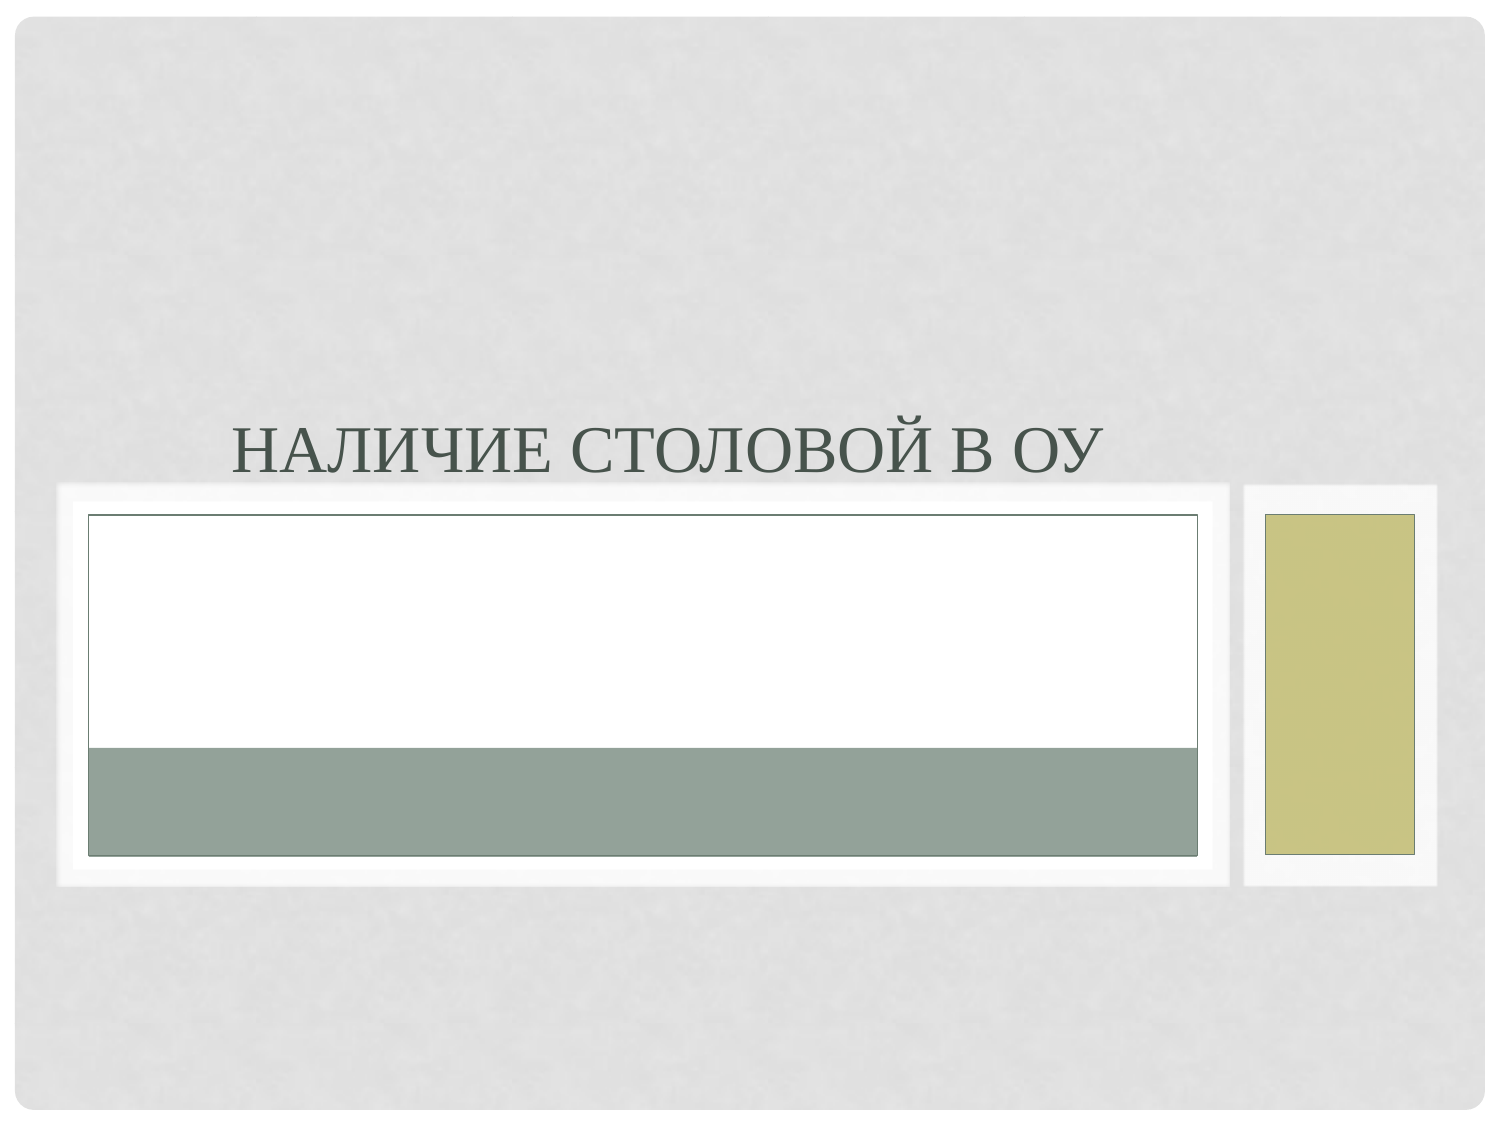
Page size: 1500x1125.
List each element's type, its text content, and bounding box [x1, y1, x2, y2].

title Наличие столовой в оу [123, 137, 1212, 494]
